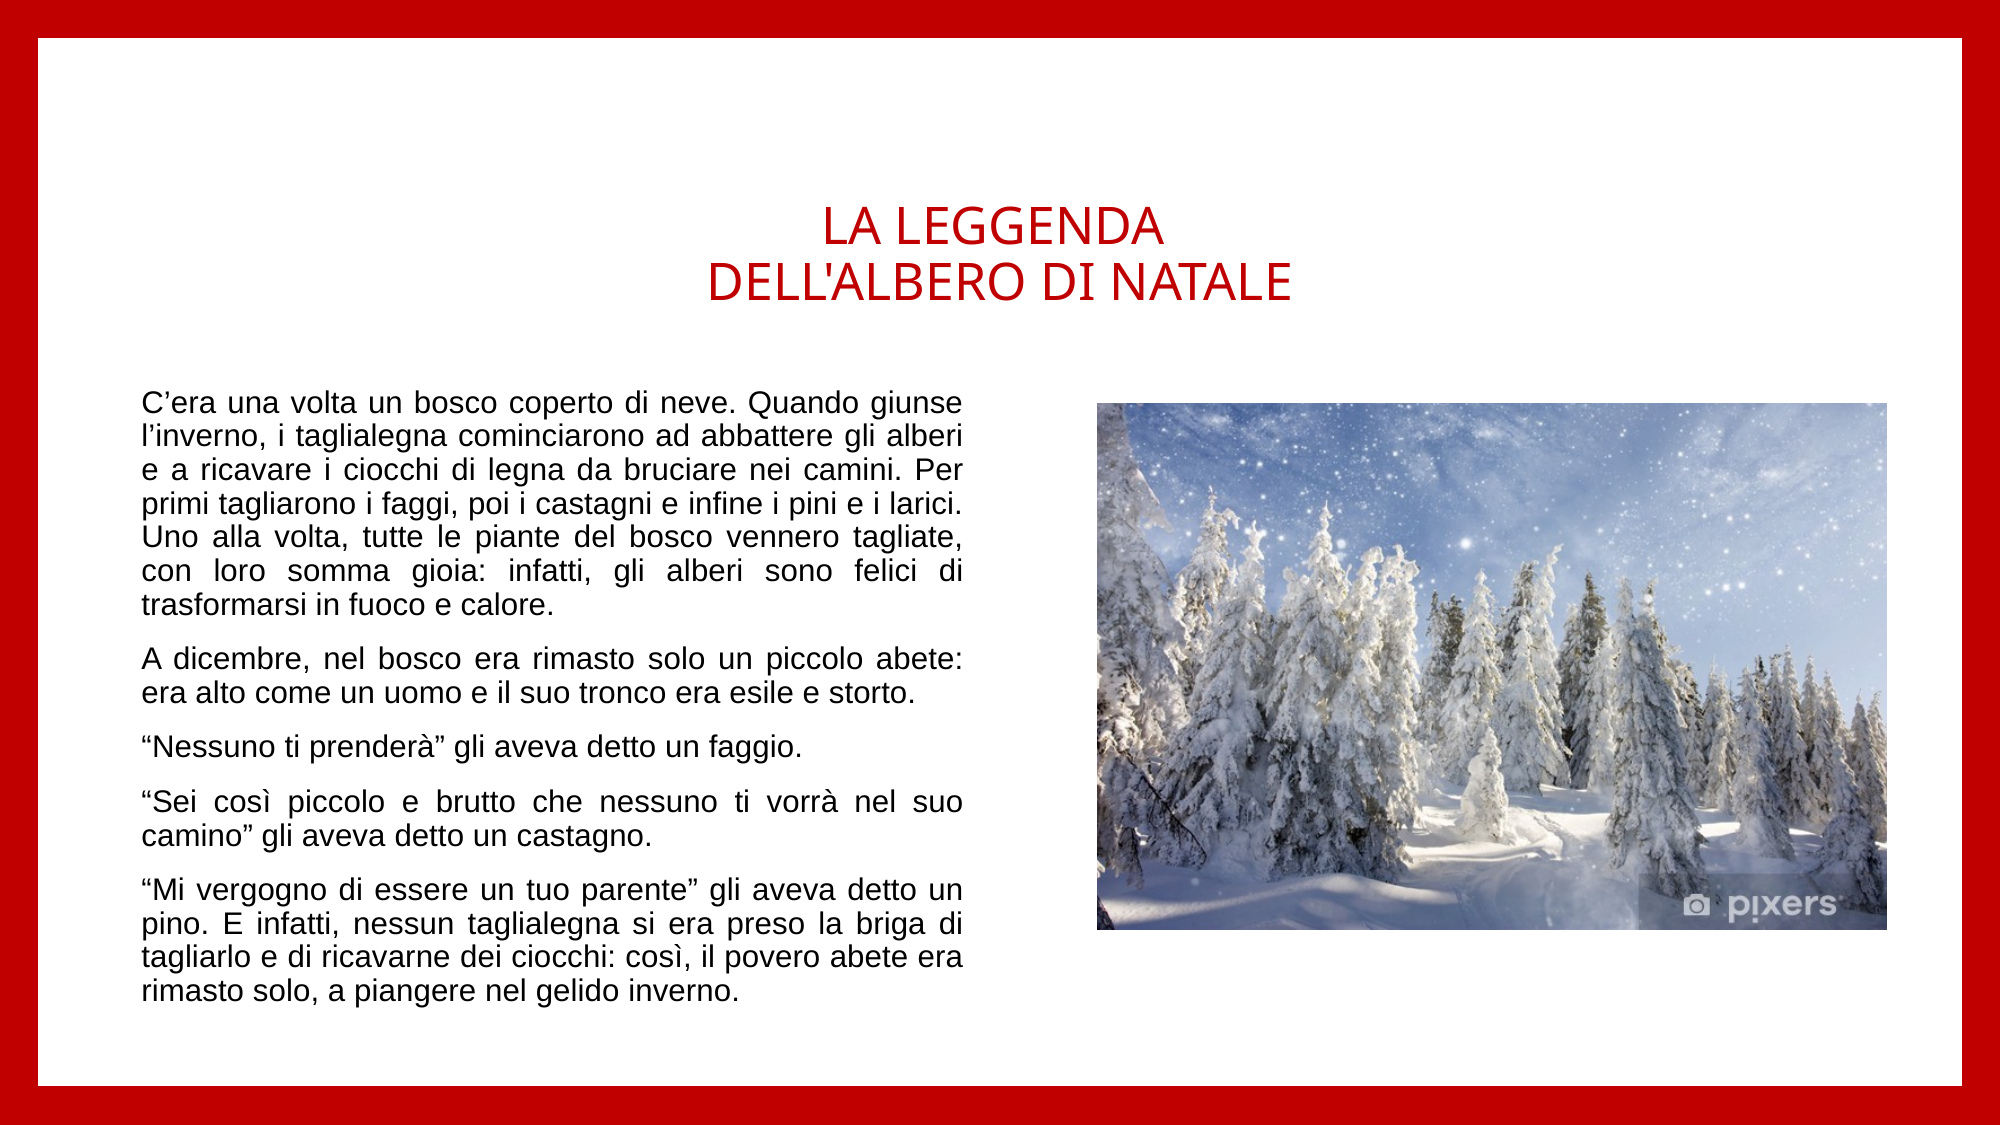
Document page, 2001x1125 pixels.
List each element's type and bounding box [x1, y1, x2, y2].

text_box [17, 17, 1983, 1108]
picture [1097, 403, 1887, 930]
